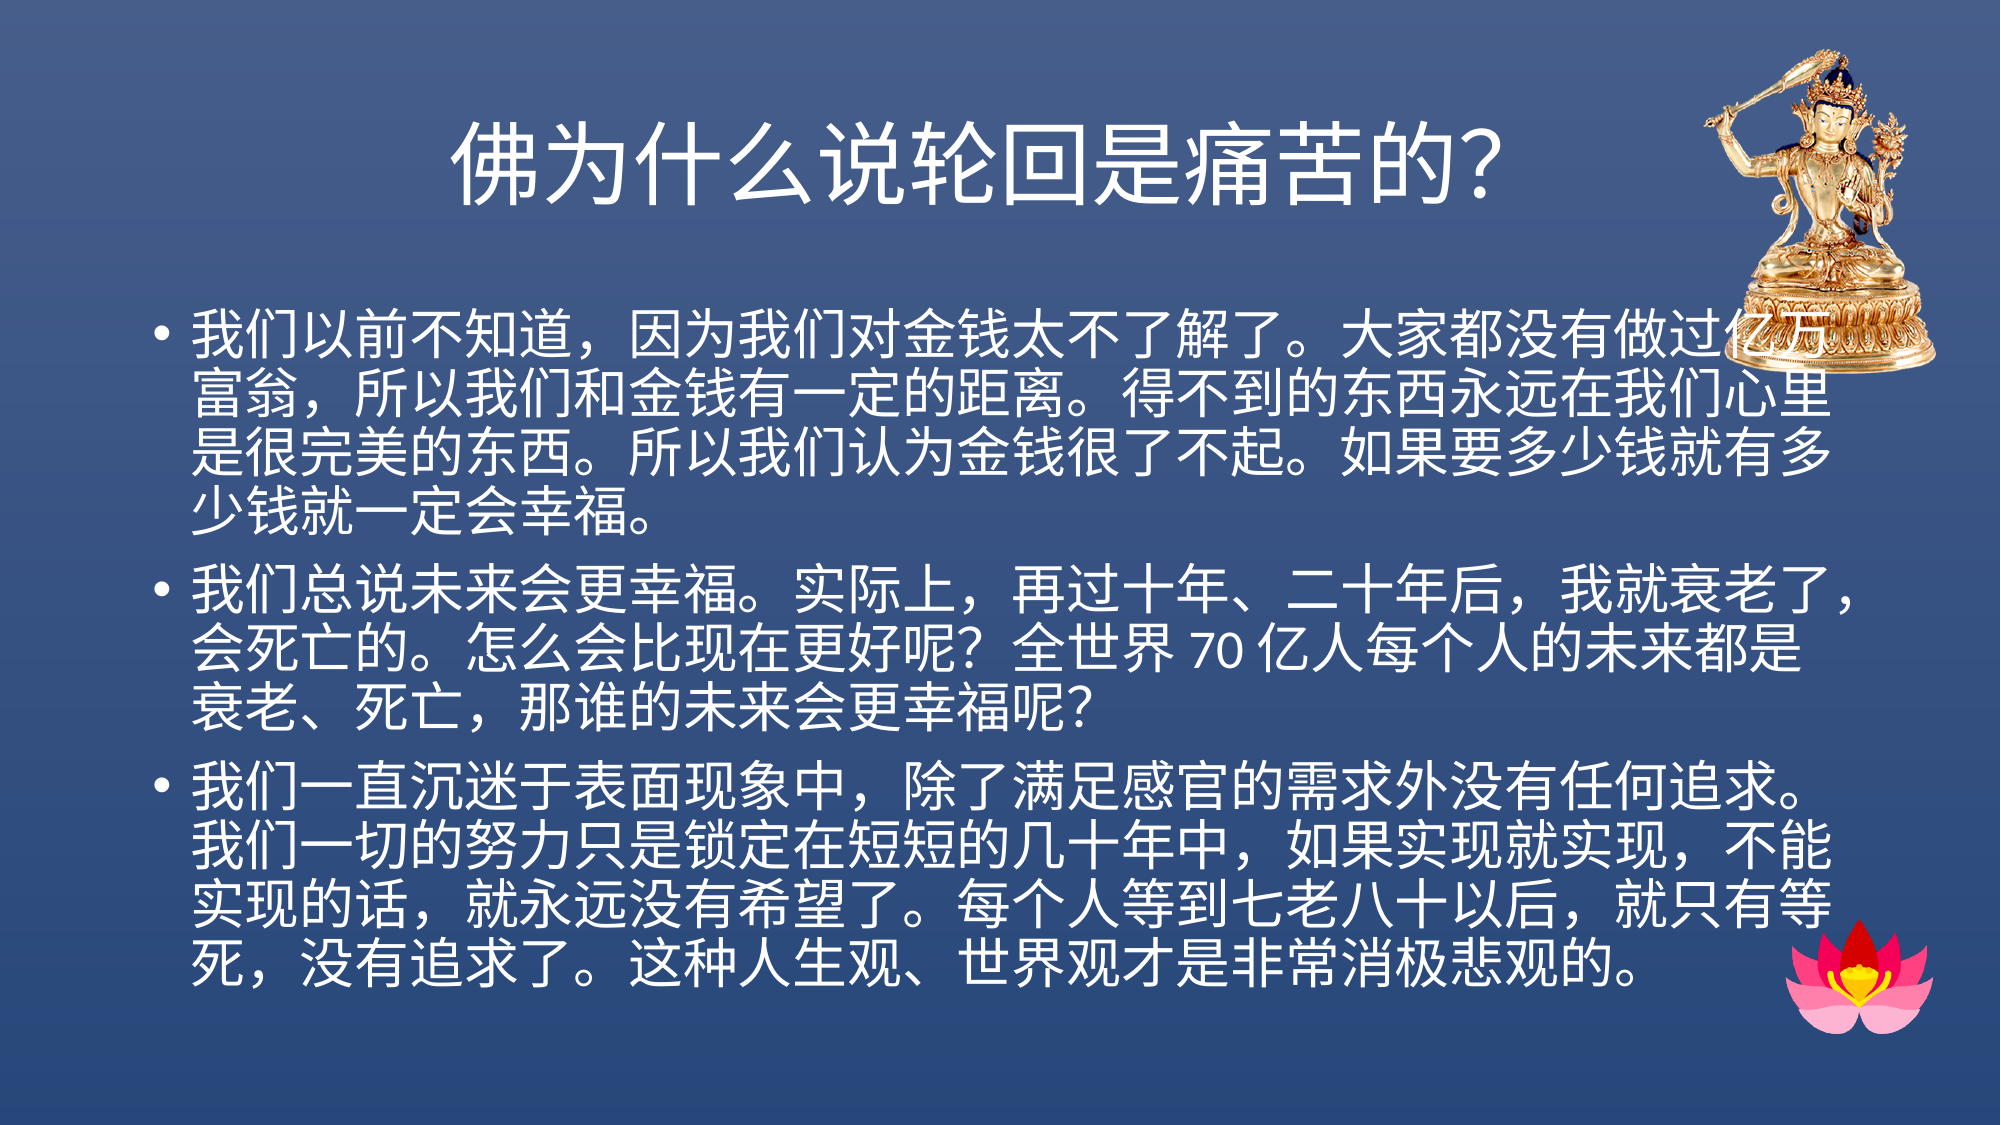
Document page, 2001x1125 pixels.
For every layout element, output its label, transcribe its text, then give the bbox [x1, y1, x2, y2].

picture [1703, 49, 1936, 374]
list 我们以前不知道，因为我们对金钱太不了解了。大家都没有做过亿万富翁，所以我们和金钱有一定的距离。得不到的东西永远在我们心里是很完美的东西。所以我们认为金钱很了不起。如果要多少钱就有多少钱就一定会幸福。 我们总说未来会更幸福。实际上，再过十年、二十年后，我就衰老了，会死亡的。怎么会比现在更好呢？全世界70亿人每个人的未来都是衰老、死亡，那谁的未来会更幸福呢？ 我们一直沉迷于表面现象中，除了满足感官的需求外没有任何追求。我们一切的努力只是锁定在短短的几十年中，如果实现就实现，不能实现的话，就永远没有希望了。每个人等到七老八十以后，就只有等死，没有追求了。这种人生观、世界观才是非常消极悲观的。 [137, 299, 1863, 1014]
title 佛为什么说轮回是痛苦的？ [137, 59, 1863, 278]
picture [1782, 900, 1936, 1053]
